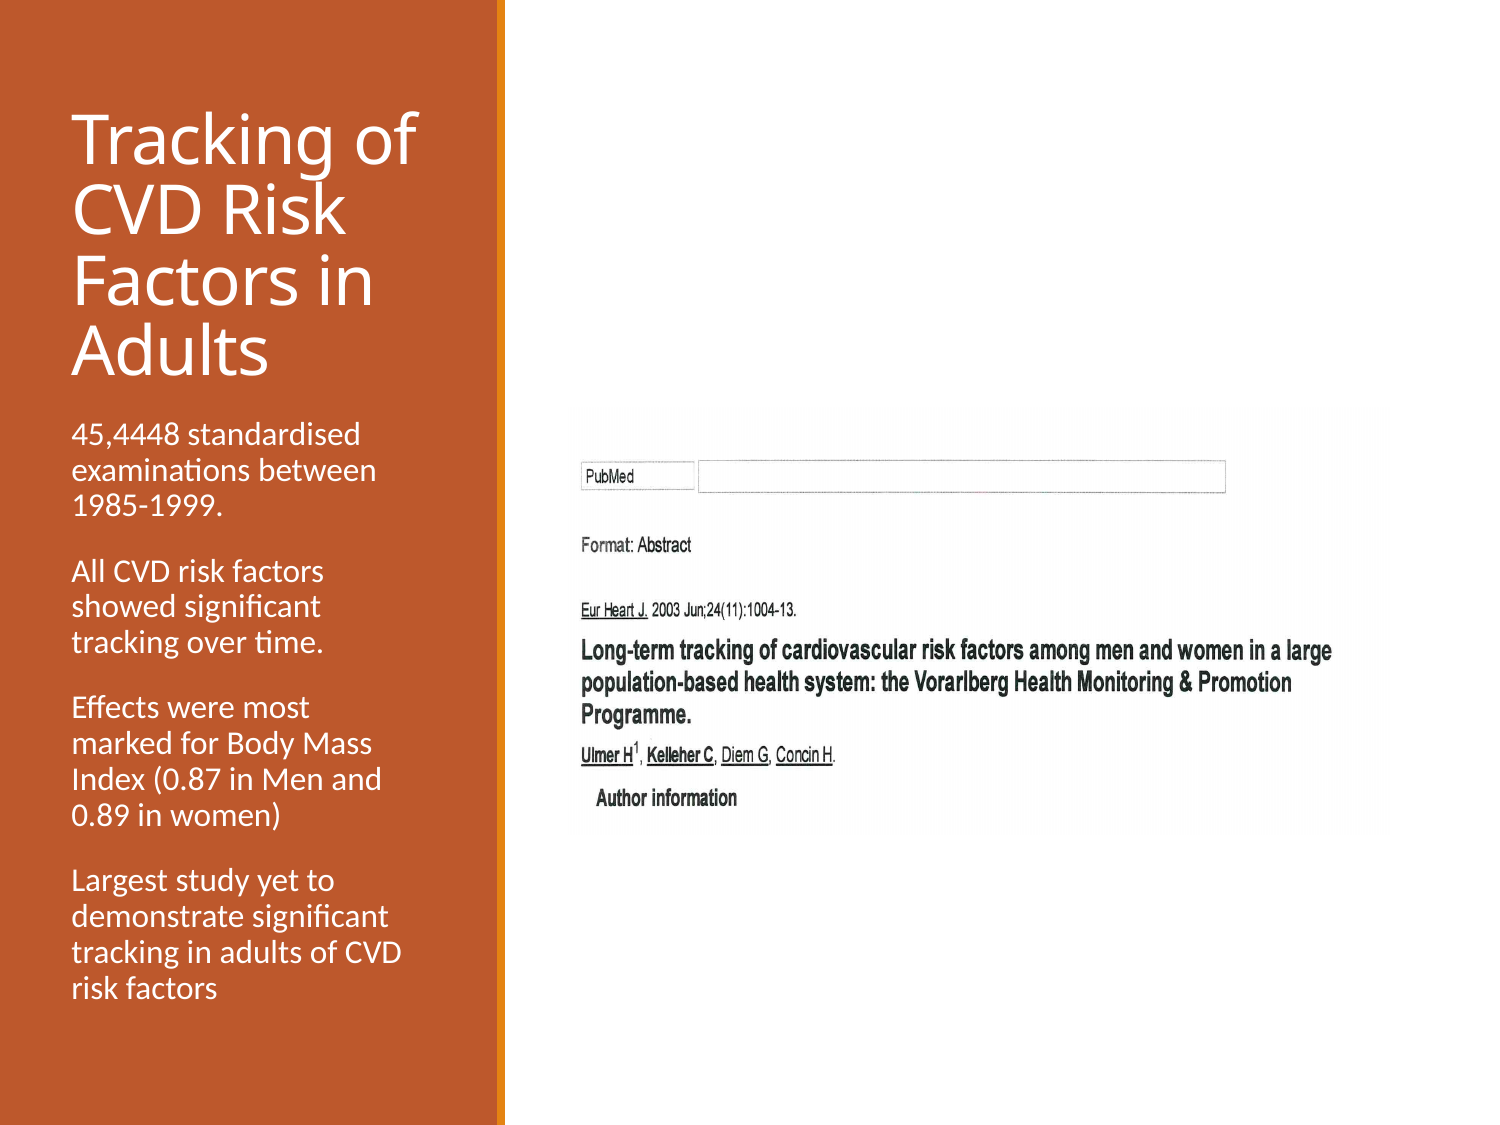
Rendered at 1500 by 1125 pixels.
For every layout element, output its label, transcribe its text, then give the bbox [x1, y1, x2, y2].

title Tracking of CVD Risk Factors in Adults [56, 97, 451, 398]
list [567, 406, 1390, 835]
list 45,4448 standardised examinations between 1985-1999. All CVD risk factors showed significant tracking over time. Effects were most marked for Body Mass Index (0.87 in Men and 0.89 in women) Largest study yet to demonstrate significant tracking in adults of CVD risk factors [56, 408, 420, 1094]
